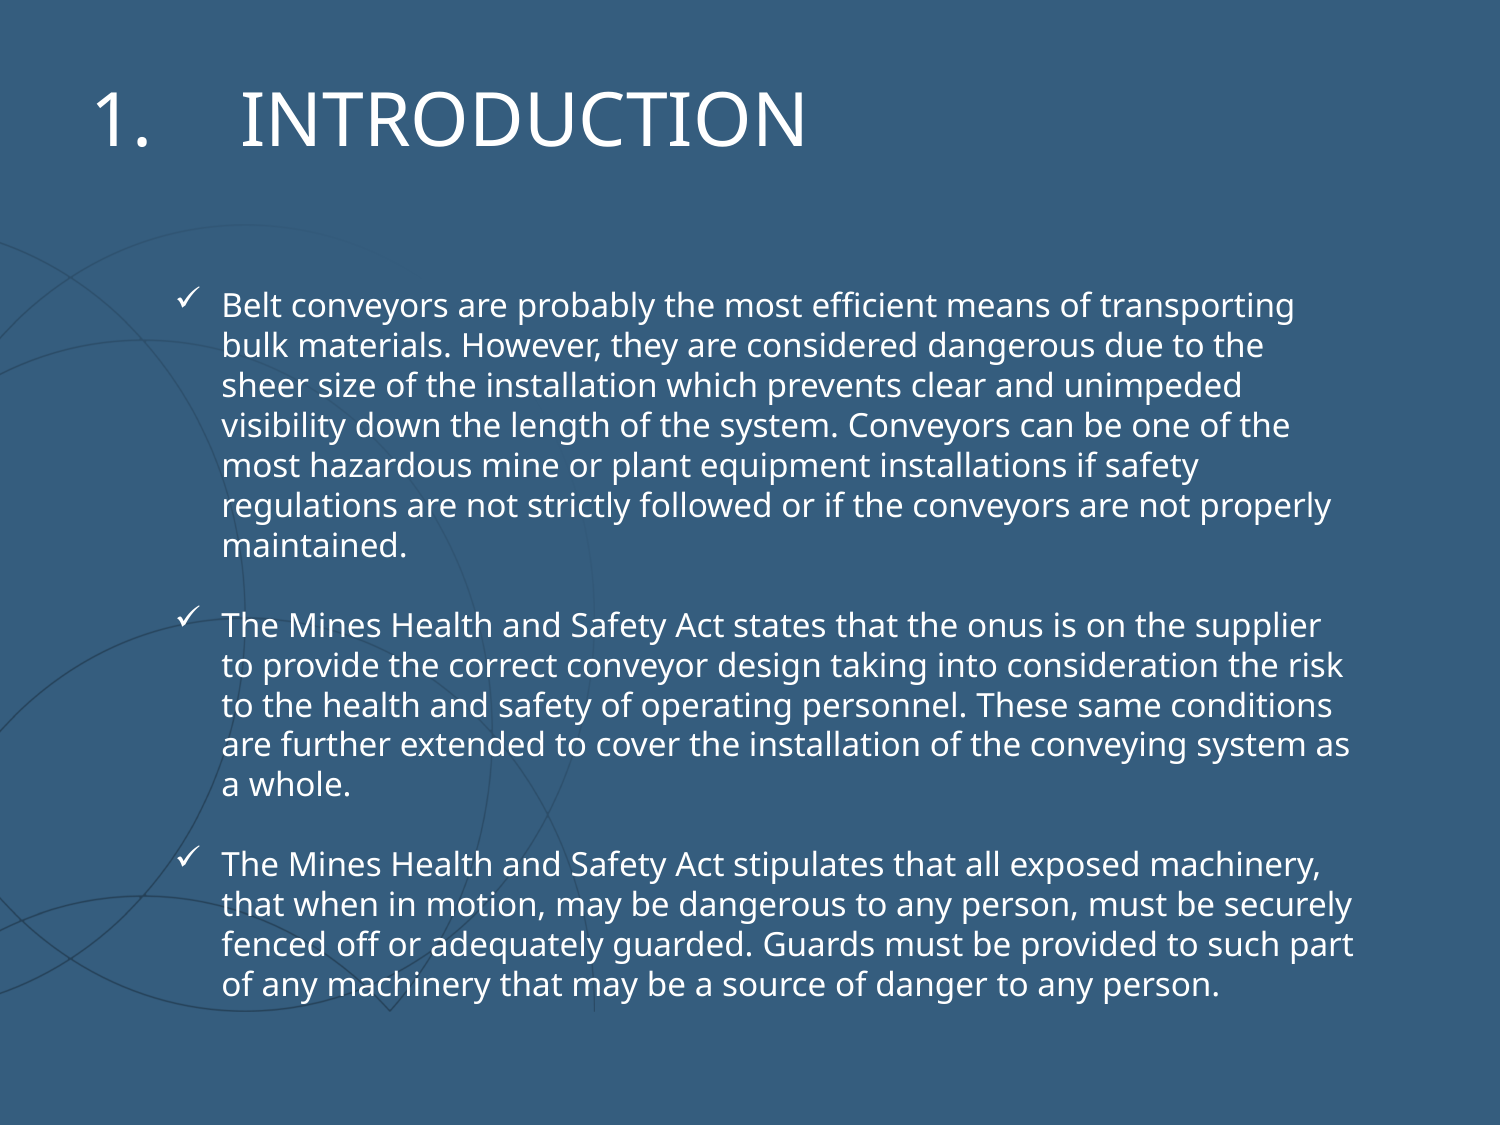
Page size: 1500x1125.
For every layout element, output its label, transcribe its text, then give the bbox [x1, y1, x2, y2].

text_box Belt conveyors are probably the most efficient means of transporting bulk materials. However, they are considered dangerous due to the sheer size of the installation which prevents clear and unimpeded visibility down the length of the system. Conveyors can be one of the most hazardous mine or plant equipment installations if safety regulations are not strictly followed or if the conveyors are not properly maintained. The Mines Health and Safety Act states that the onus is on the supplier to provide the correct conveyor design taking into consideration the risk to the health and safety of operating personnel. These same conditions are further extended to cover the installation of the conveying system as a whole. The Mines Health and Safety Act stipulates that all exposed machinery, that when in motion, may be dangerous to any person, must be securely fenced off or adequately guarded. Guards must be provided to such part of any machinery that may be a source of danger to any person. [595, 277, 1371, 1011]
title 1. INTRODUCTION [75, 28, 1425, 216]
picture [0, 224, 595, 1012]
